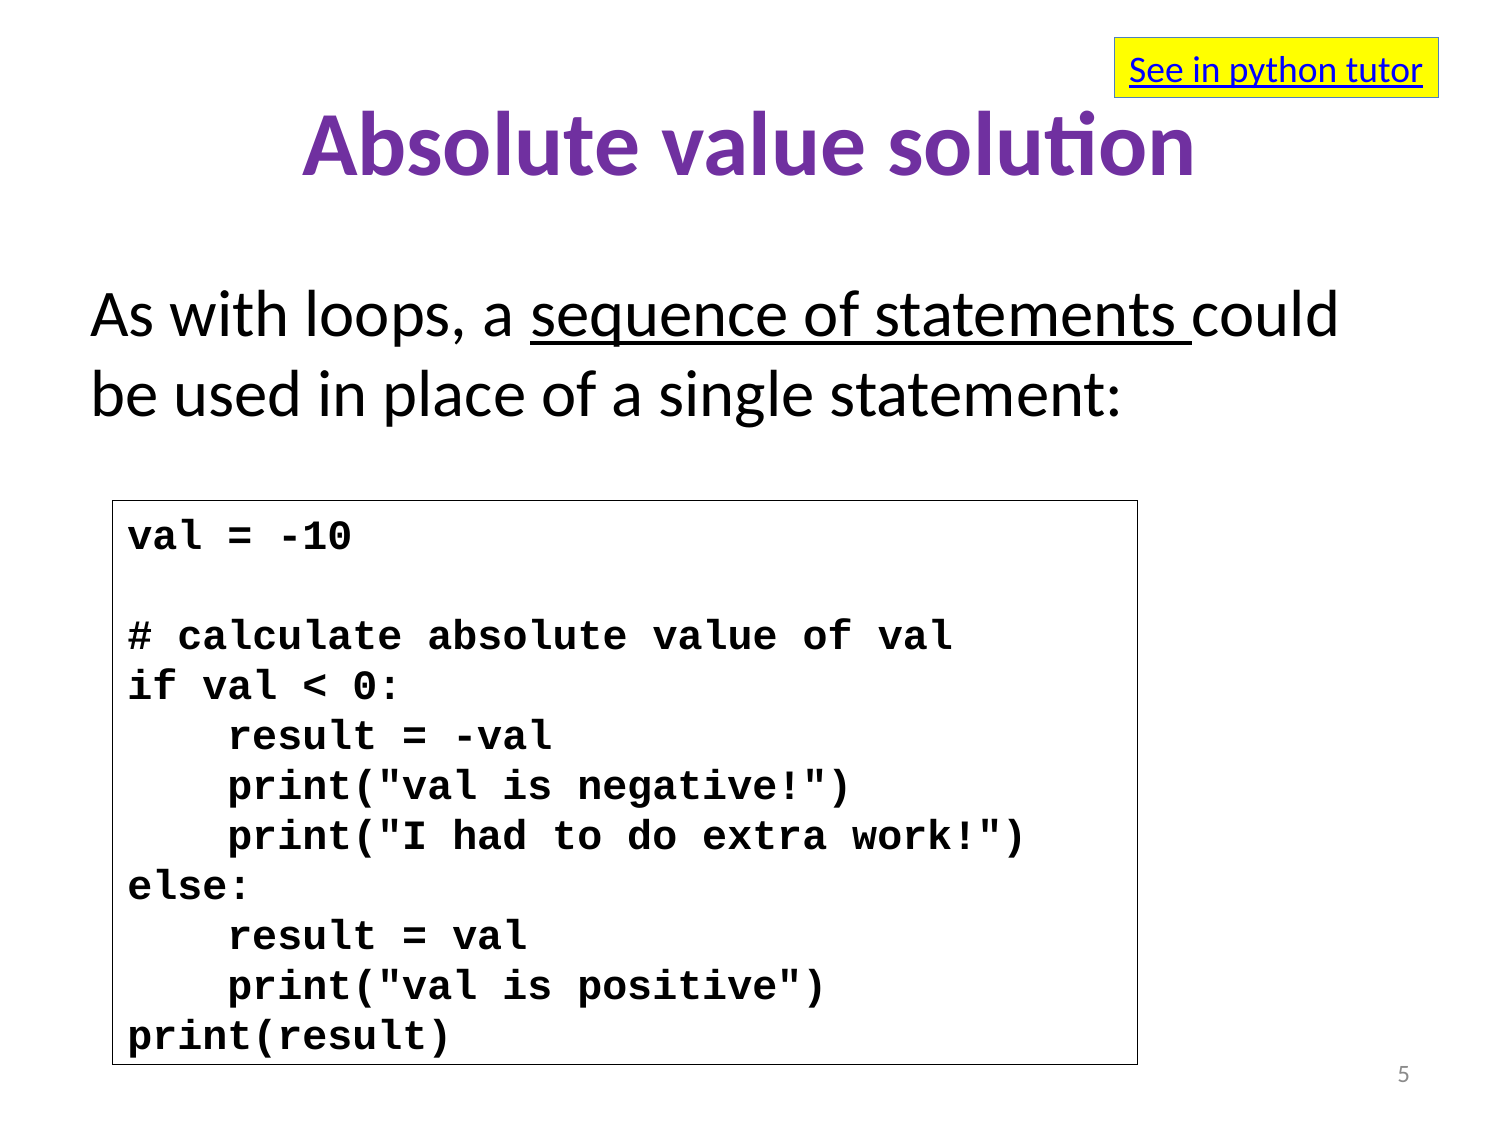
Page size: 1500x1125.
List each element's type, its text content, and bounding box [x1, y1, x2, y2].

text_box See in python tutor [1114, 37, 1439, 98]
list As with loops, a sequence of statements could be used in place of a single statement: [75, 262, 1425, 1005]
title Absolute value solution [75, 45, 1425, 233]
text_box val = -10 # calculate absolute value of val if val < 0: result = -val print("val is negative!") print("I had to do extra work!") else: result = val print("val is positive") print(result) [112, 500, 1138, 1065]
slide_number 5 [1074, 1042, 1425, 1103]
